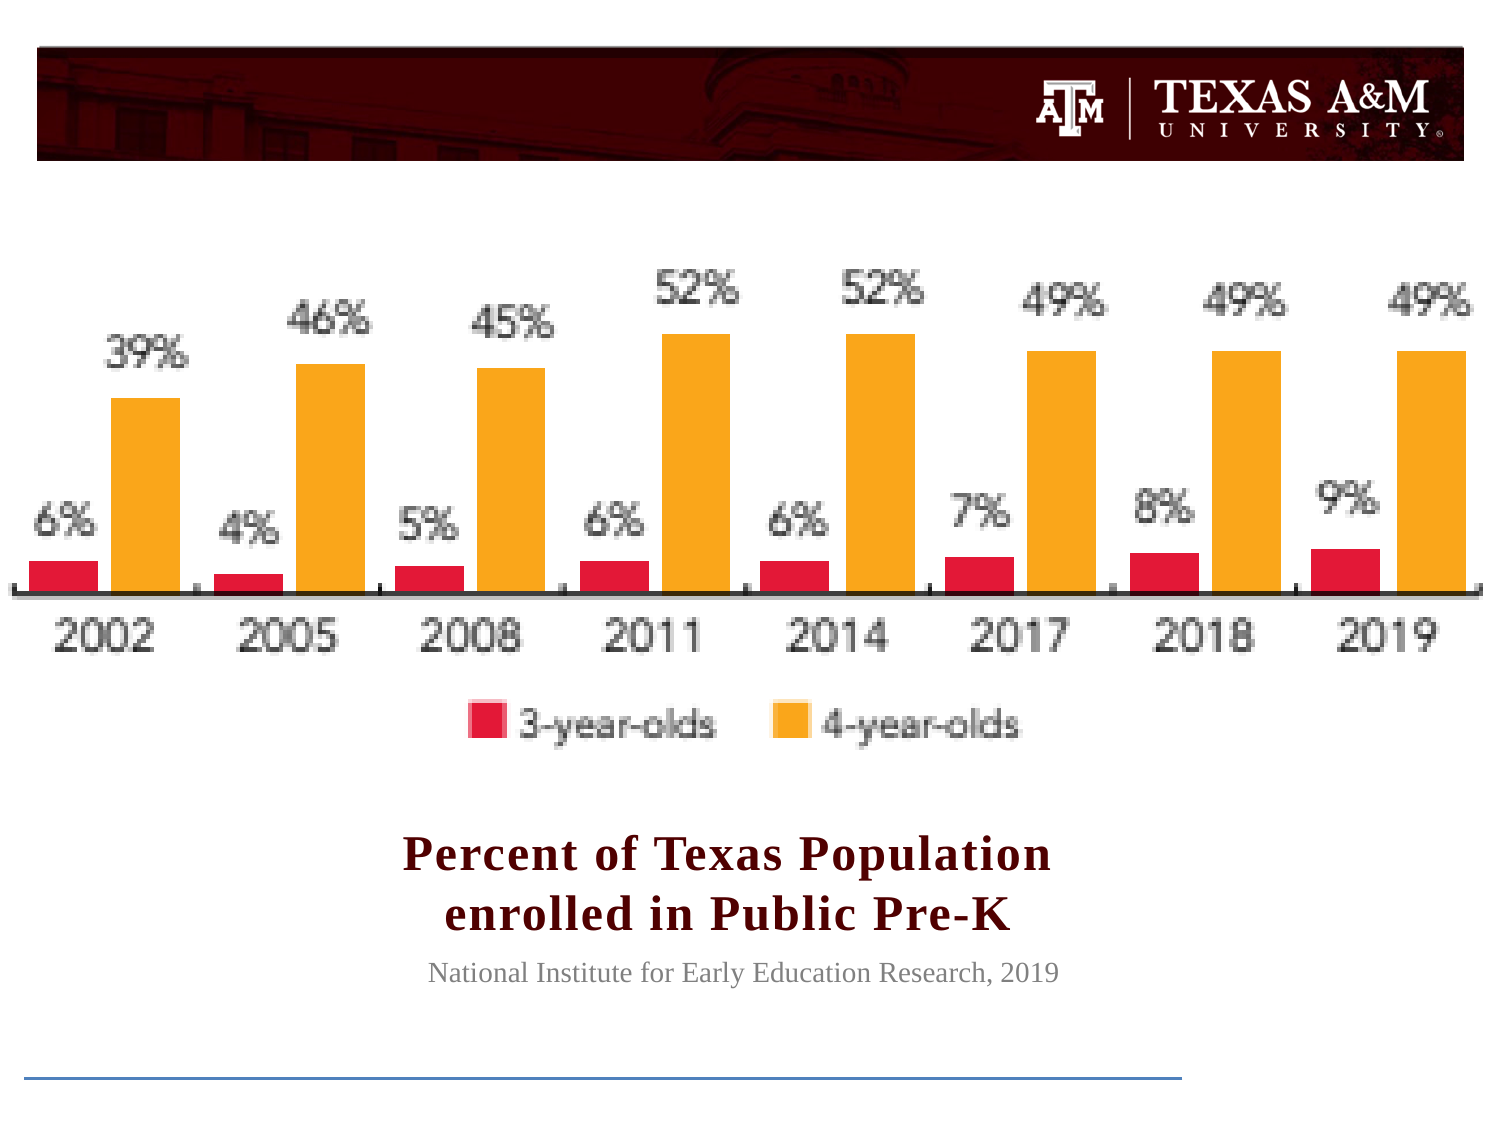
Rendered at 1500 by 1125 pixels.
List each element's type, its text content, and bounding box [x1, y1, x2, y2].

picture [37, 45, 1464, 161]
picture [0, 212, 1493, 755]
title Percent of Texas Population enrolled in Public Pre-K [123, 855, 1333, 949]
list National Institute for Early Education Research, 2019 [294, 945, 1194, 1078]
